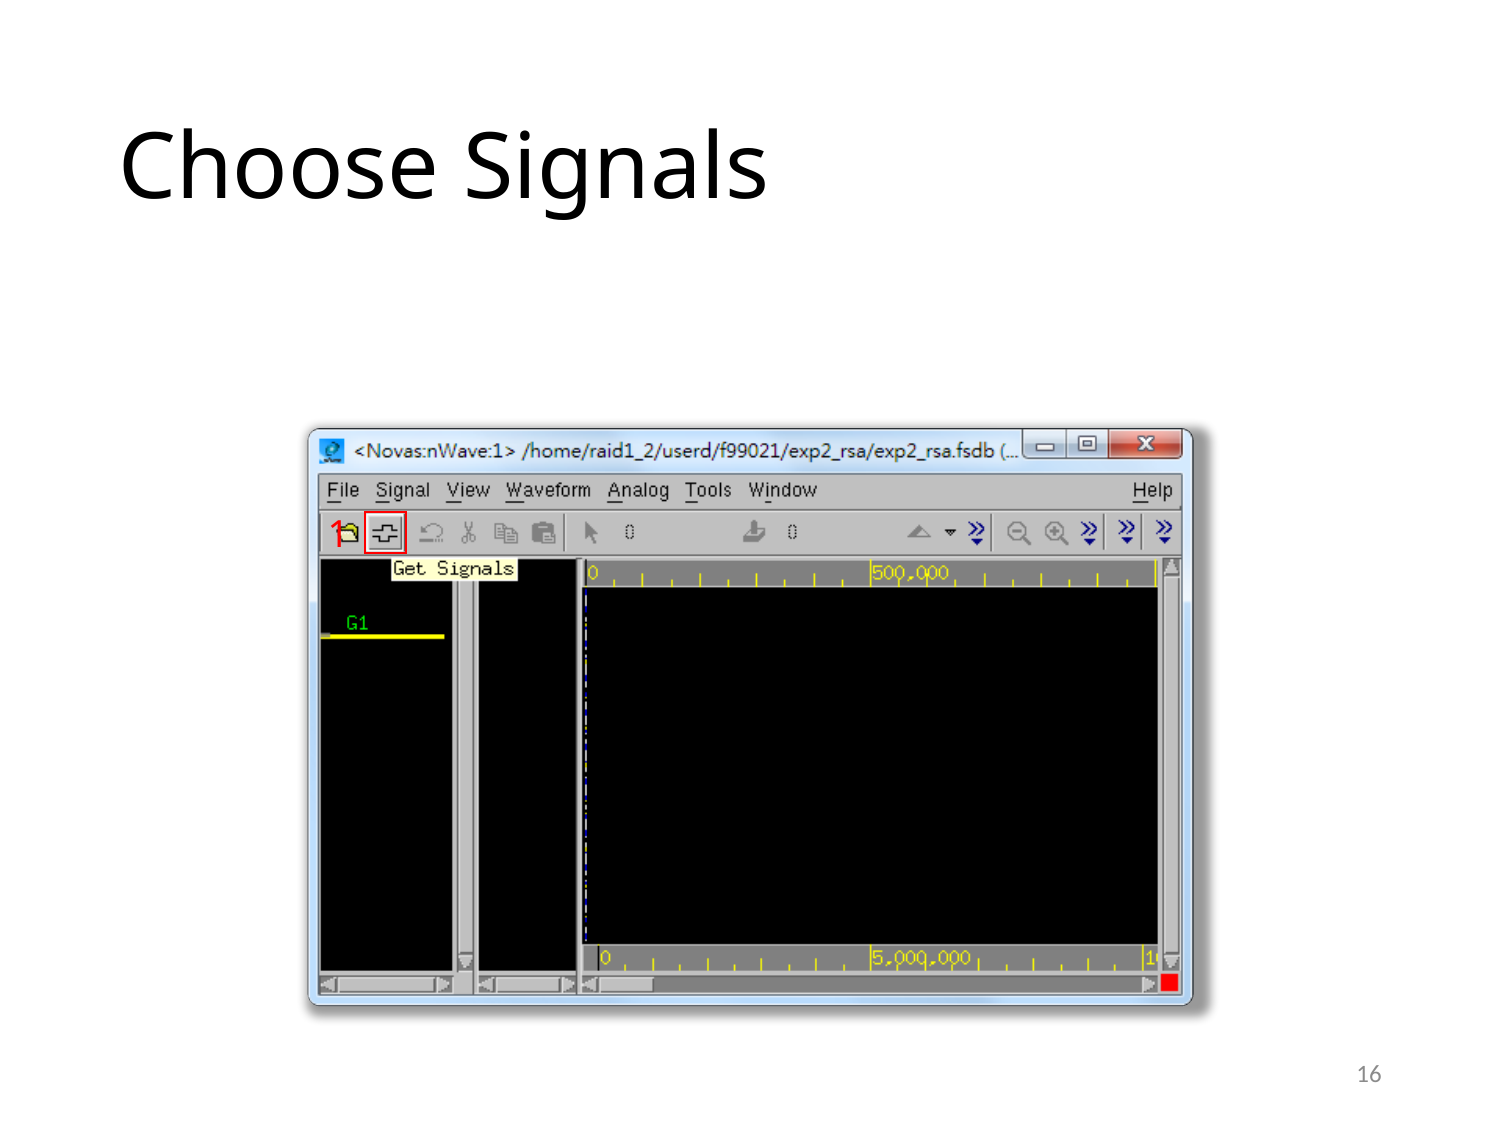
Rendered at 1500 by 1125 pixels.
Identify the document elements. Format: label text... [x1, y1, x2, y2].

slide_number 16 [1059, 1042, 1397, 1103]
picture [307, 428, 1194, 1007]
title Choose Signals [103, 59, 1397, 278]
